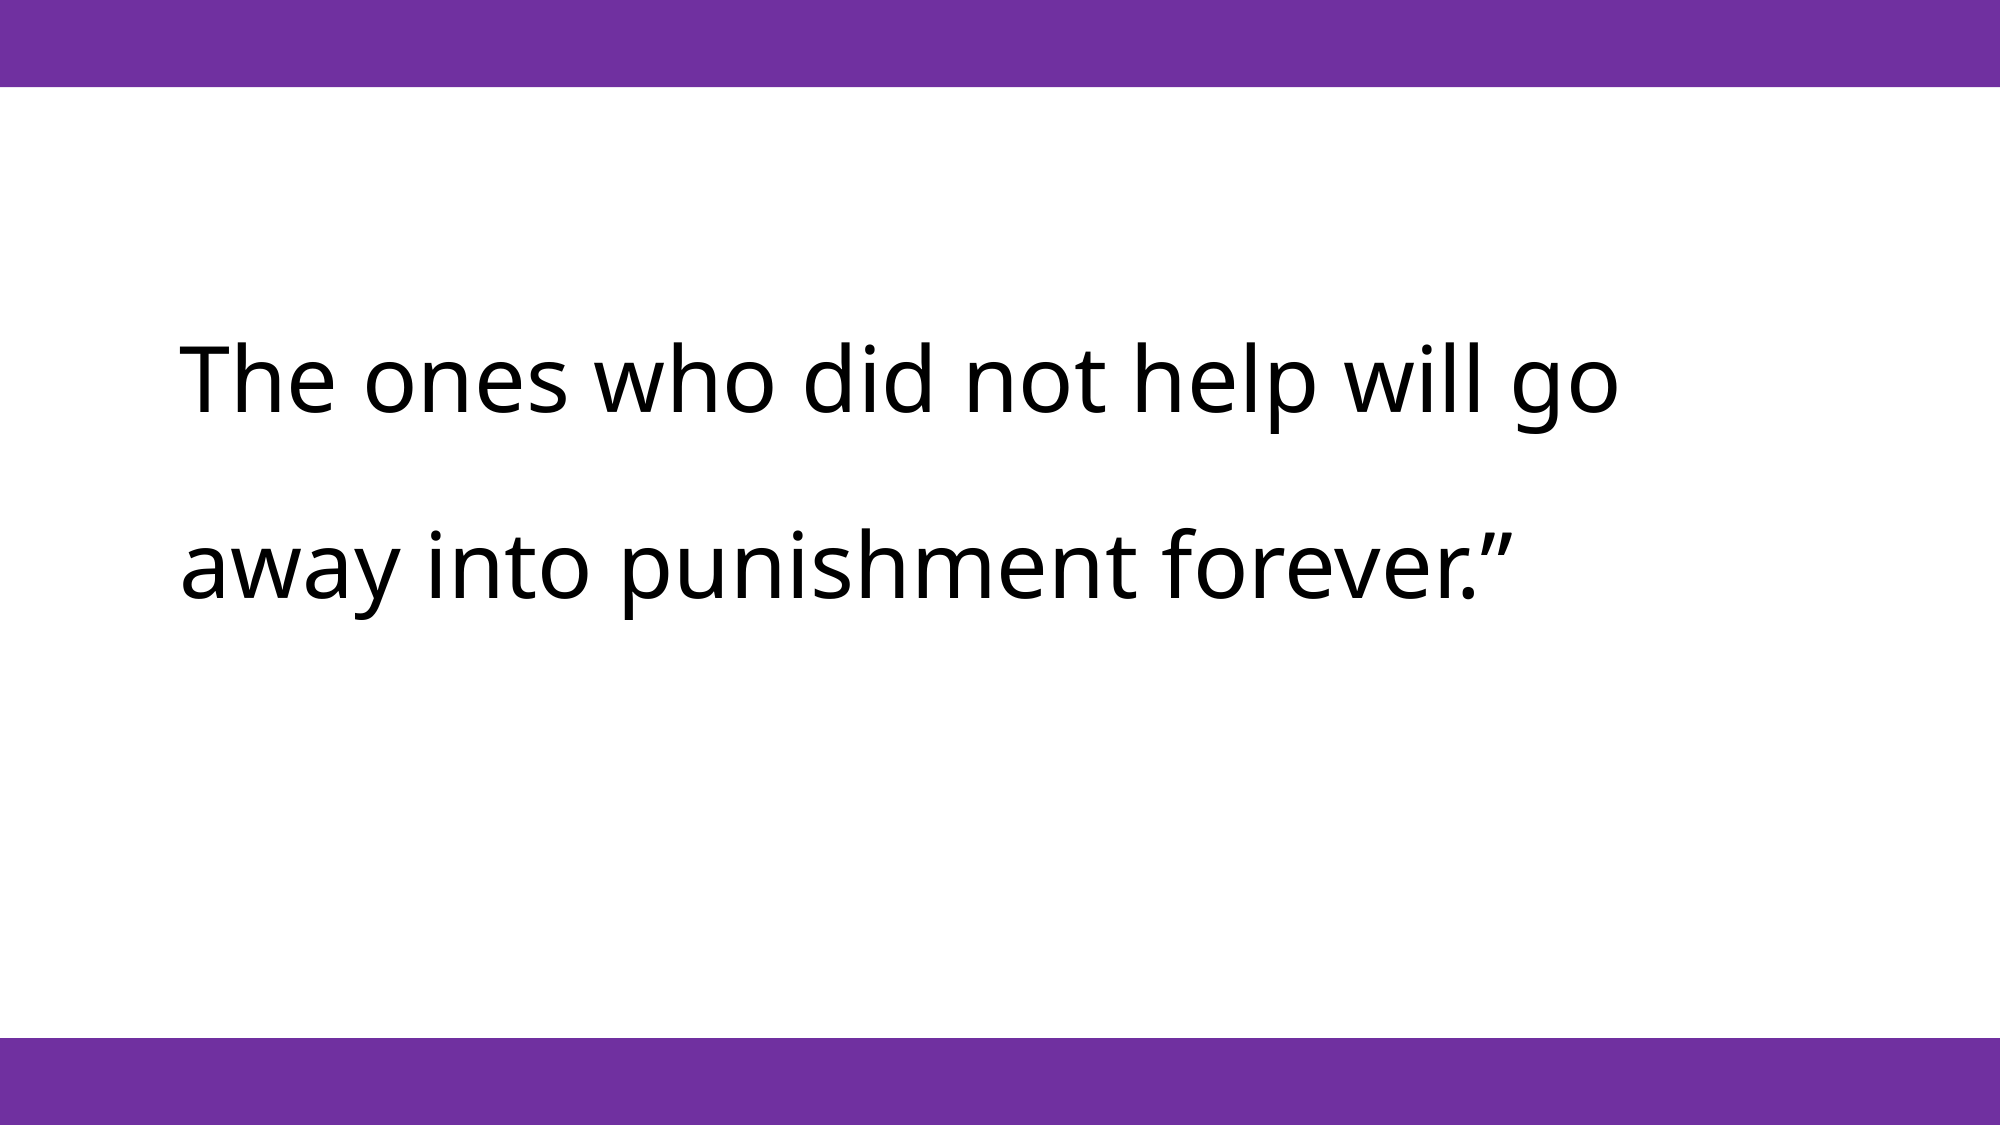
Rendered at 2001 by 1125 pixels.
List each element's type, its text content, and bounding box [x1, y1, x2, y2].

text_box The ones who did not help will go away into punishment forever.” [164, 258, 1836, 935]
text_box [0, 0, 2000, 88]
text_box [0, 1037, 2000, 1125]
